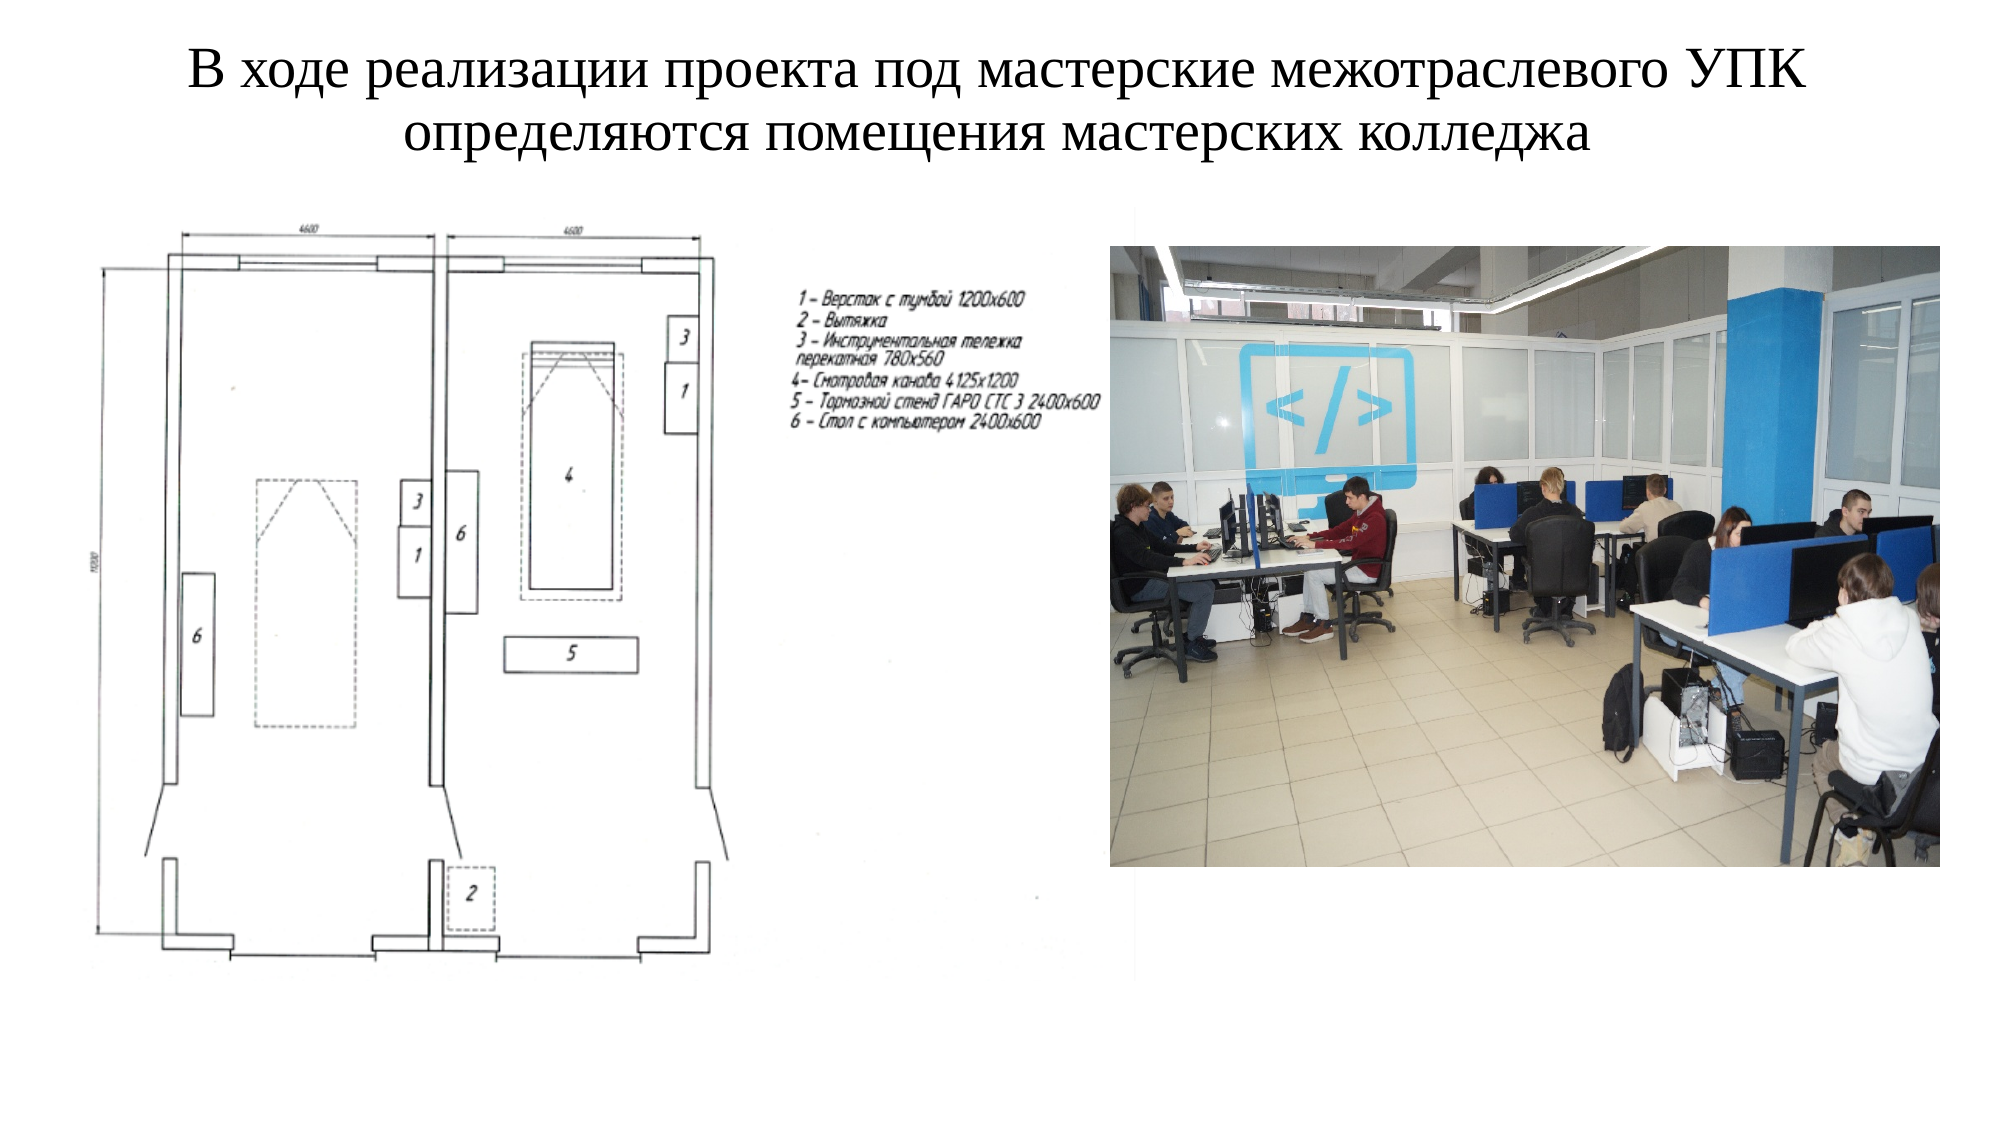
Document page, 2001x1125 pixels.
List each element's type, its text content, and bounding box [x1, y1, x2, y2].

title В ходе реализации проекта под мастерские межотраслевого УПК определяются помещения мастерских колледжа [40, 24, 1955, 247]
picture [69, 61, 1940, 1125]
